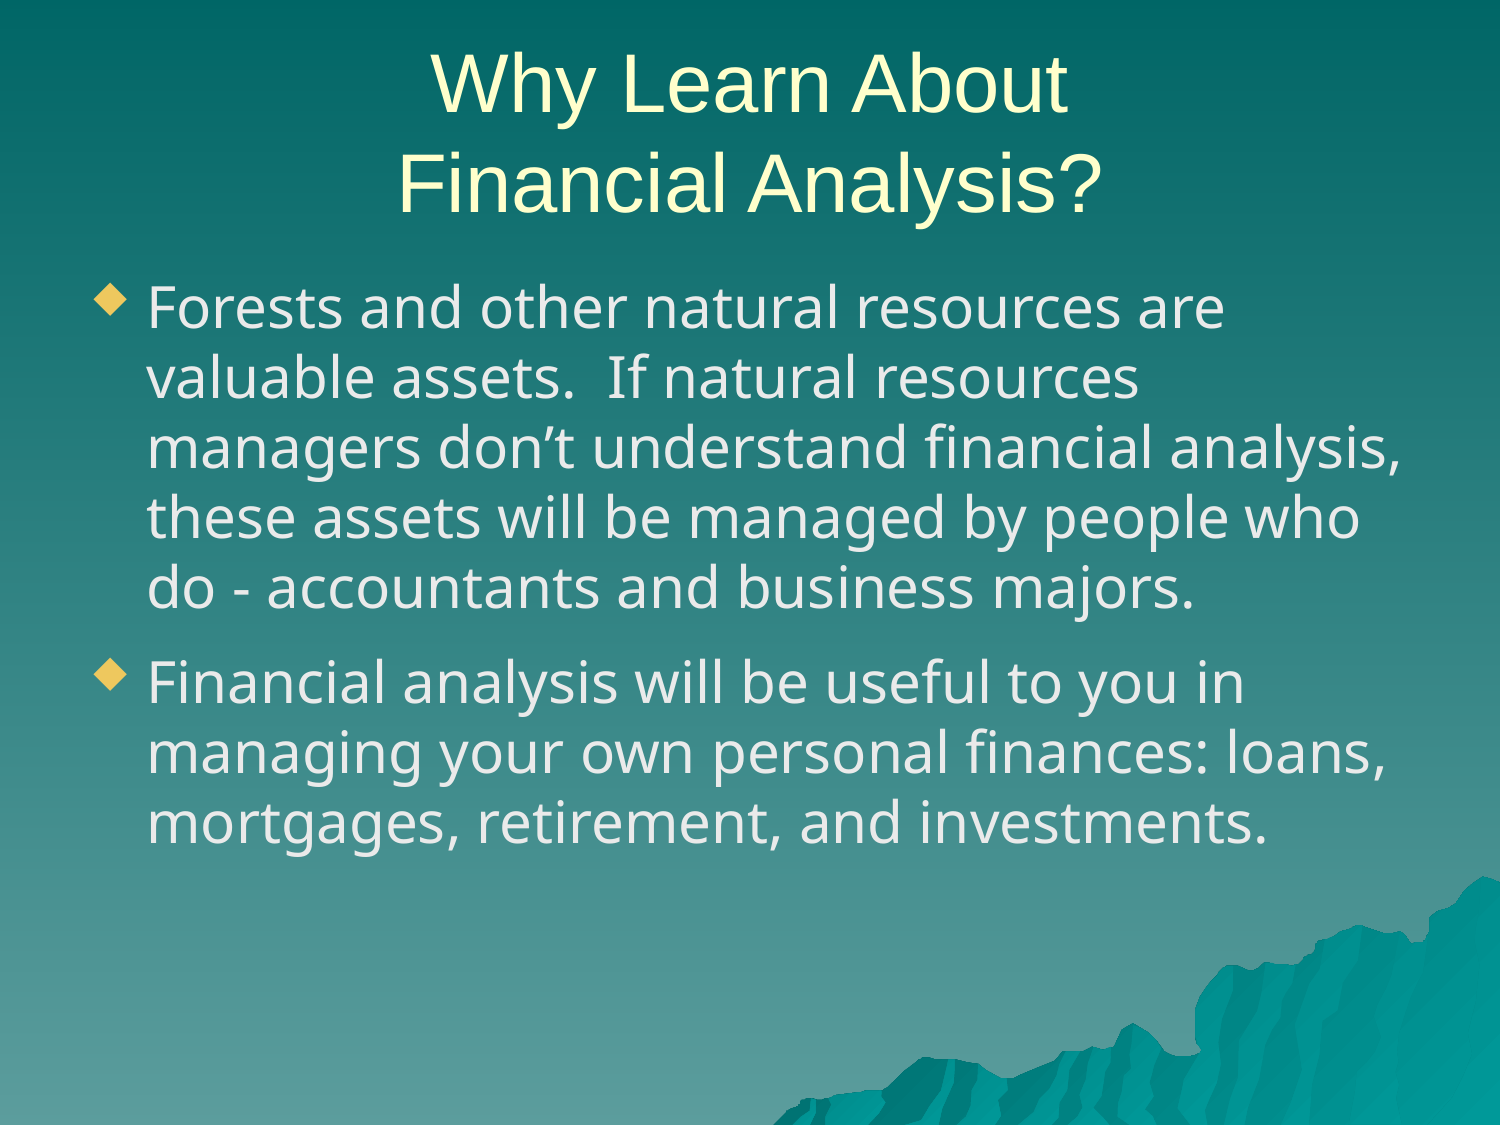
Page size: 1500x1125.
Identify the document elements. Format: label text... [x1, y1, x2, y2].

list Forests and other natural resources are valuable assets. If natural resources managers don’t understand financial analysis, these assets will be managed by people who do - accountants and business majors. Financial analysis will be useful to you in managing your own personal finances: loans, mortgages, retirement, and investments. [74, 262, 1438, 938]
title Why Learn About Financial Analysis? [74, 45, 1426, 213]
